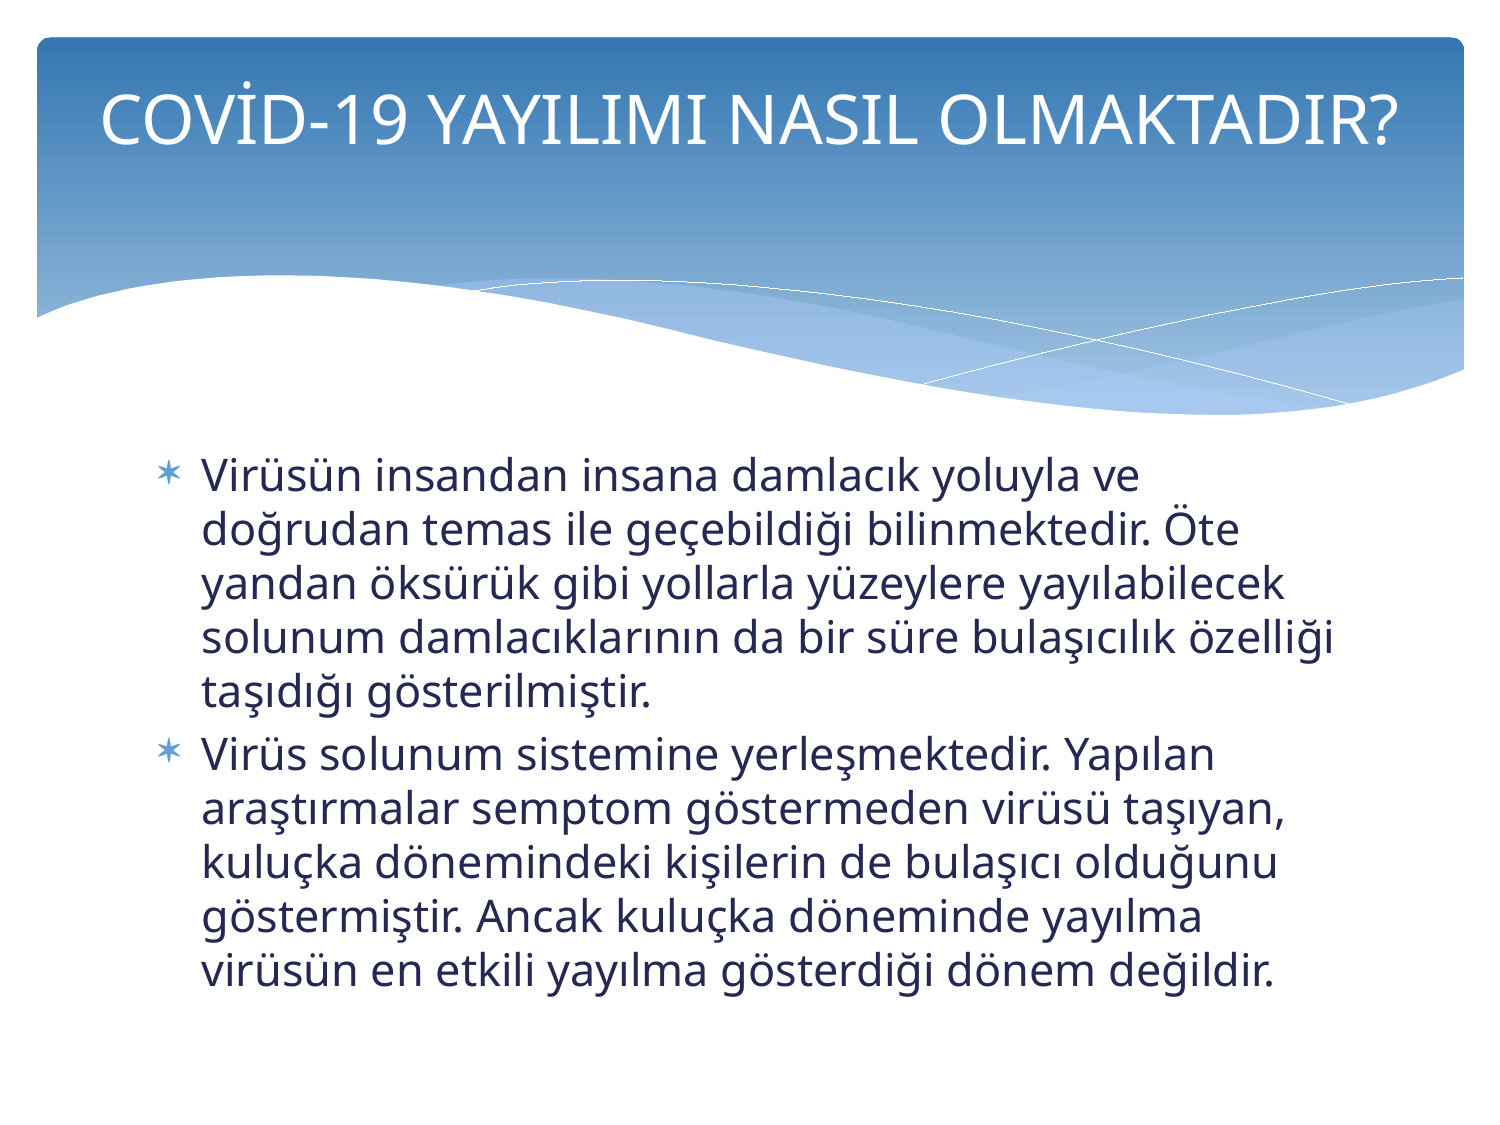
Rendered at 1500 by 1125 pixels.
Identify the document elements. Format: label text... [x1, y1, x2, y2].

title COVİD-19 YAYILIMI NASIL OLMAKTADIR? [75, 55, 1425, 261]
list Virüsün insandan insana damlacık yoluyla ve doğrudan temas ile geçebildiği bilinmektedir. Öte yandan öksürük gibi yollarla yüzeylere yayılabilecek solunum damlacıklarının da bir süre bulaşıcılık özelliği taşıdığı gösterilmiştir. Virüs solunum sistemine yerleşmektedir. Yapılan araştırmalar semptom göstermeden virüsü taşıyan, kuluçka dönemindeki kişilerin de bulaşıcı olduğunu göstermiştir. Ancak kuluçka döneminde yayılma virüsün en etkili yayılma gösterdiği dönem değildir. [143, 438, 1359, 1005]
